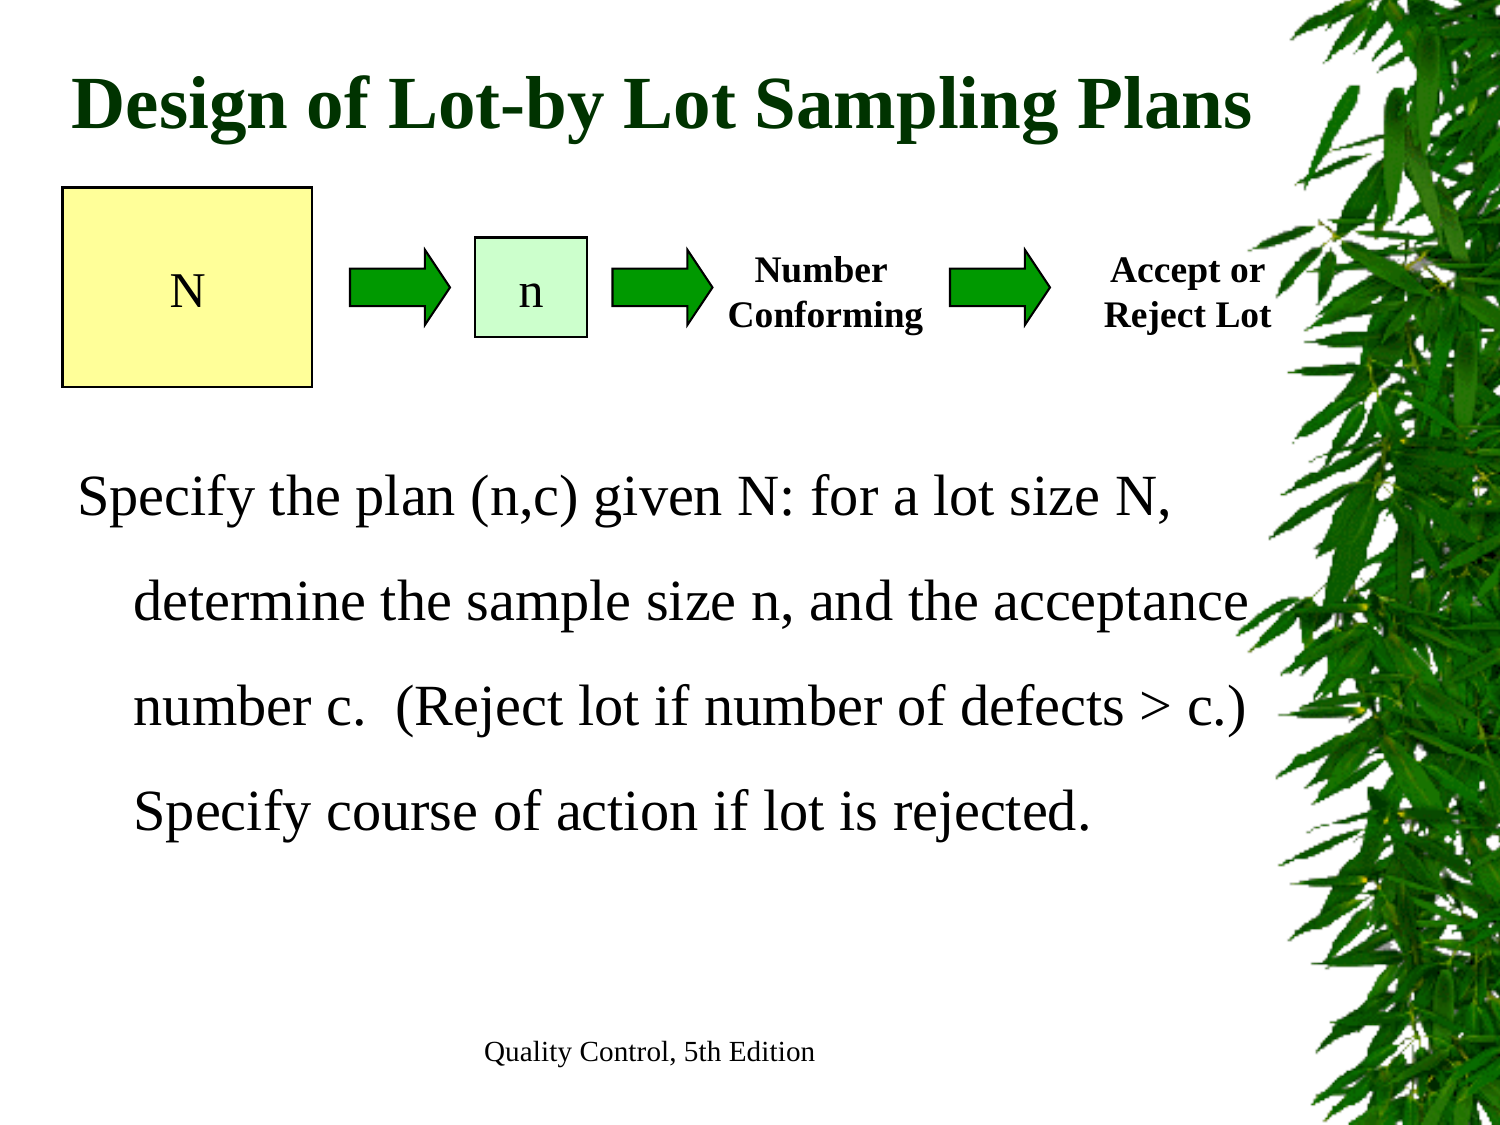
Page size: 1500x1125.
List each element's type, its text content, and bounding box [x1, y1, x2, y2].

picture [1206, 0, 1500, 1125]
text_box Specify the plan (n,c) given N: for a lot size N, determine the sample size n, and the acceptance number c. (Reject lot if number of defects > c.) Specify course of action if lot is rejected. [62, 415, 1300, 960]
footer Quality Control, 5th Edition [362, 1025, 938, 1100]
text_box Design of Lot-by Lot Sampling Plans [24, 29, 1300, 167]
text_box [62, 187, 1287, 388]
